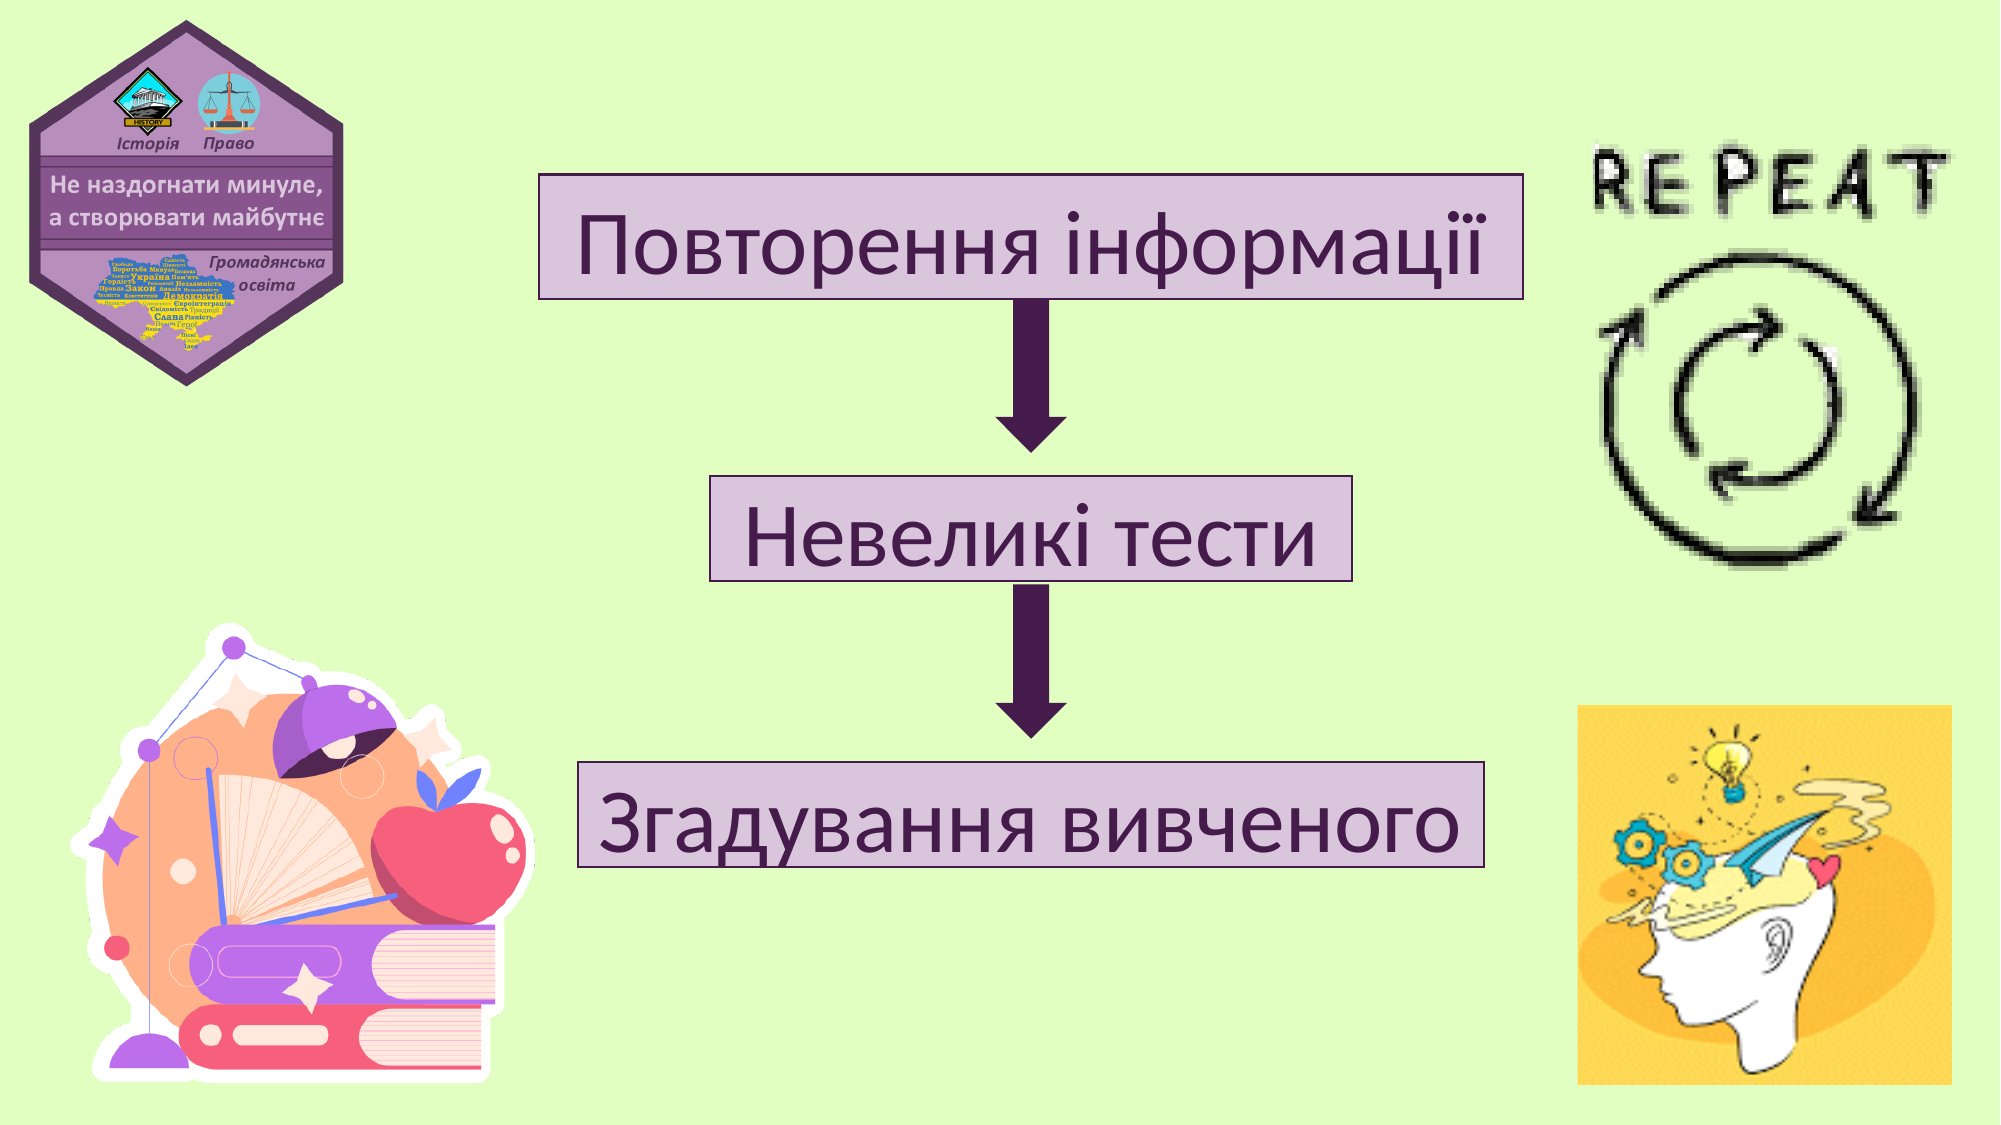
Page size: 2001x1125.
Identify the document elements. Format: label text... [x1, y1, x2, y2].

text_box Згадування вивченого [577, 762, 1485, 868]
picture [1592, 120, 1979, 605]
text_box [995, 584, 1068, 739]
text_box Невеликі тести [709, 475, 1353, 582]
picture [70, 620, 536, 1086]
picture [0, 19, 370, 387]
picture [1577, 704, 1953, 1086]
text_box [995, 298, 1068, 453]
text_box Повторення інформації [538, 174, 1524, 299]
